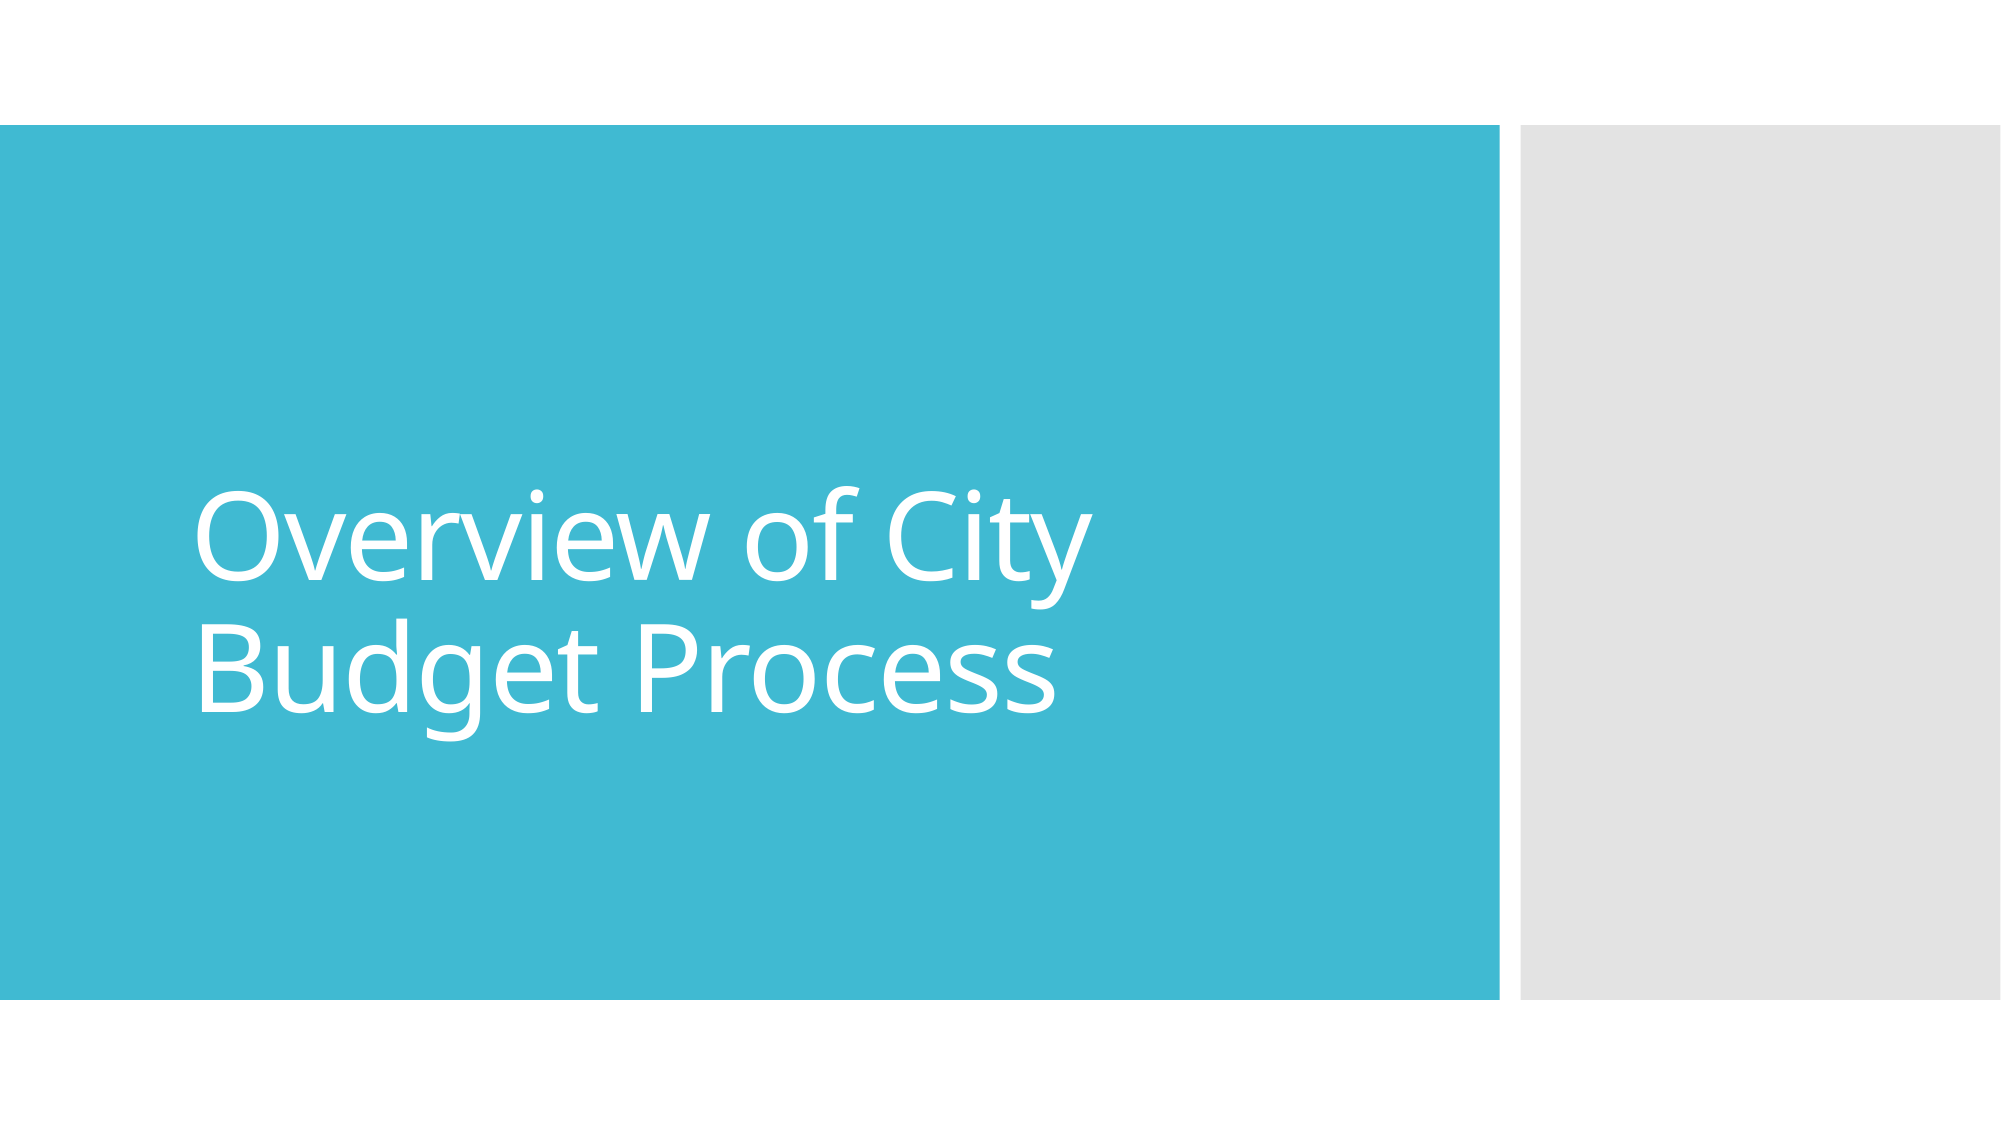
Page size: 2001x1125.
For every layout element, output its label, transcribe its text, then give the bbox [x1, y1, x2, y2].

title Overview of City Budget Process [175, 213, 1376, 747]
